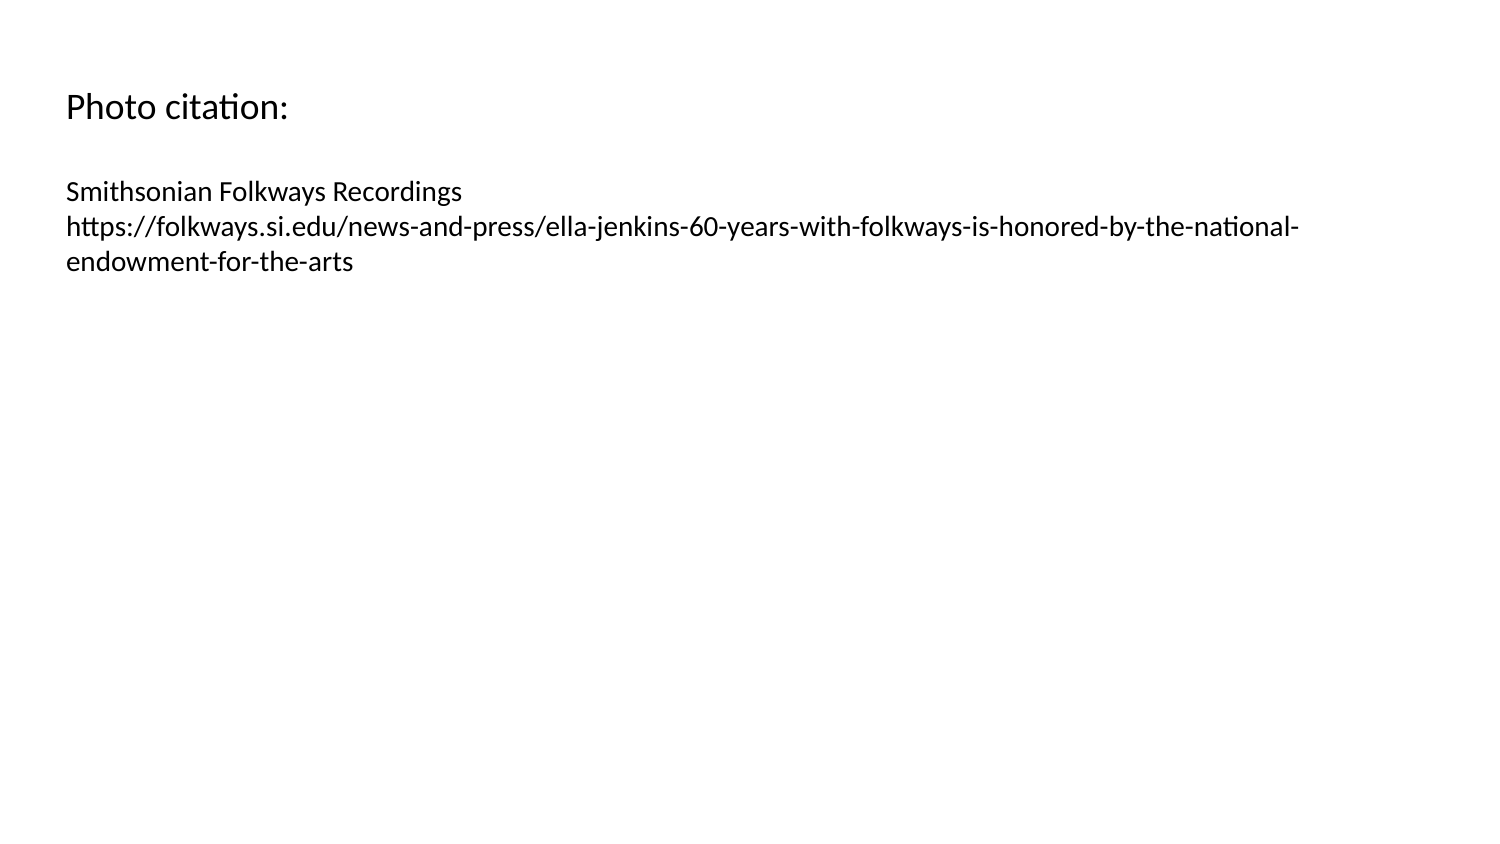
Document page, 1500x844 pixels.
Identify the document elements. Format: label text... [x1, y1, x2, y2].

title Photo citation: Smithsonian Folkways Recordings https://folkways.si.edu/news-and-press/ella-jenkins-60-years-with-folkways-is-honored-by-the-national-endowment-for-the-arts [51, 67, 1449, 337]
